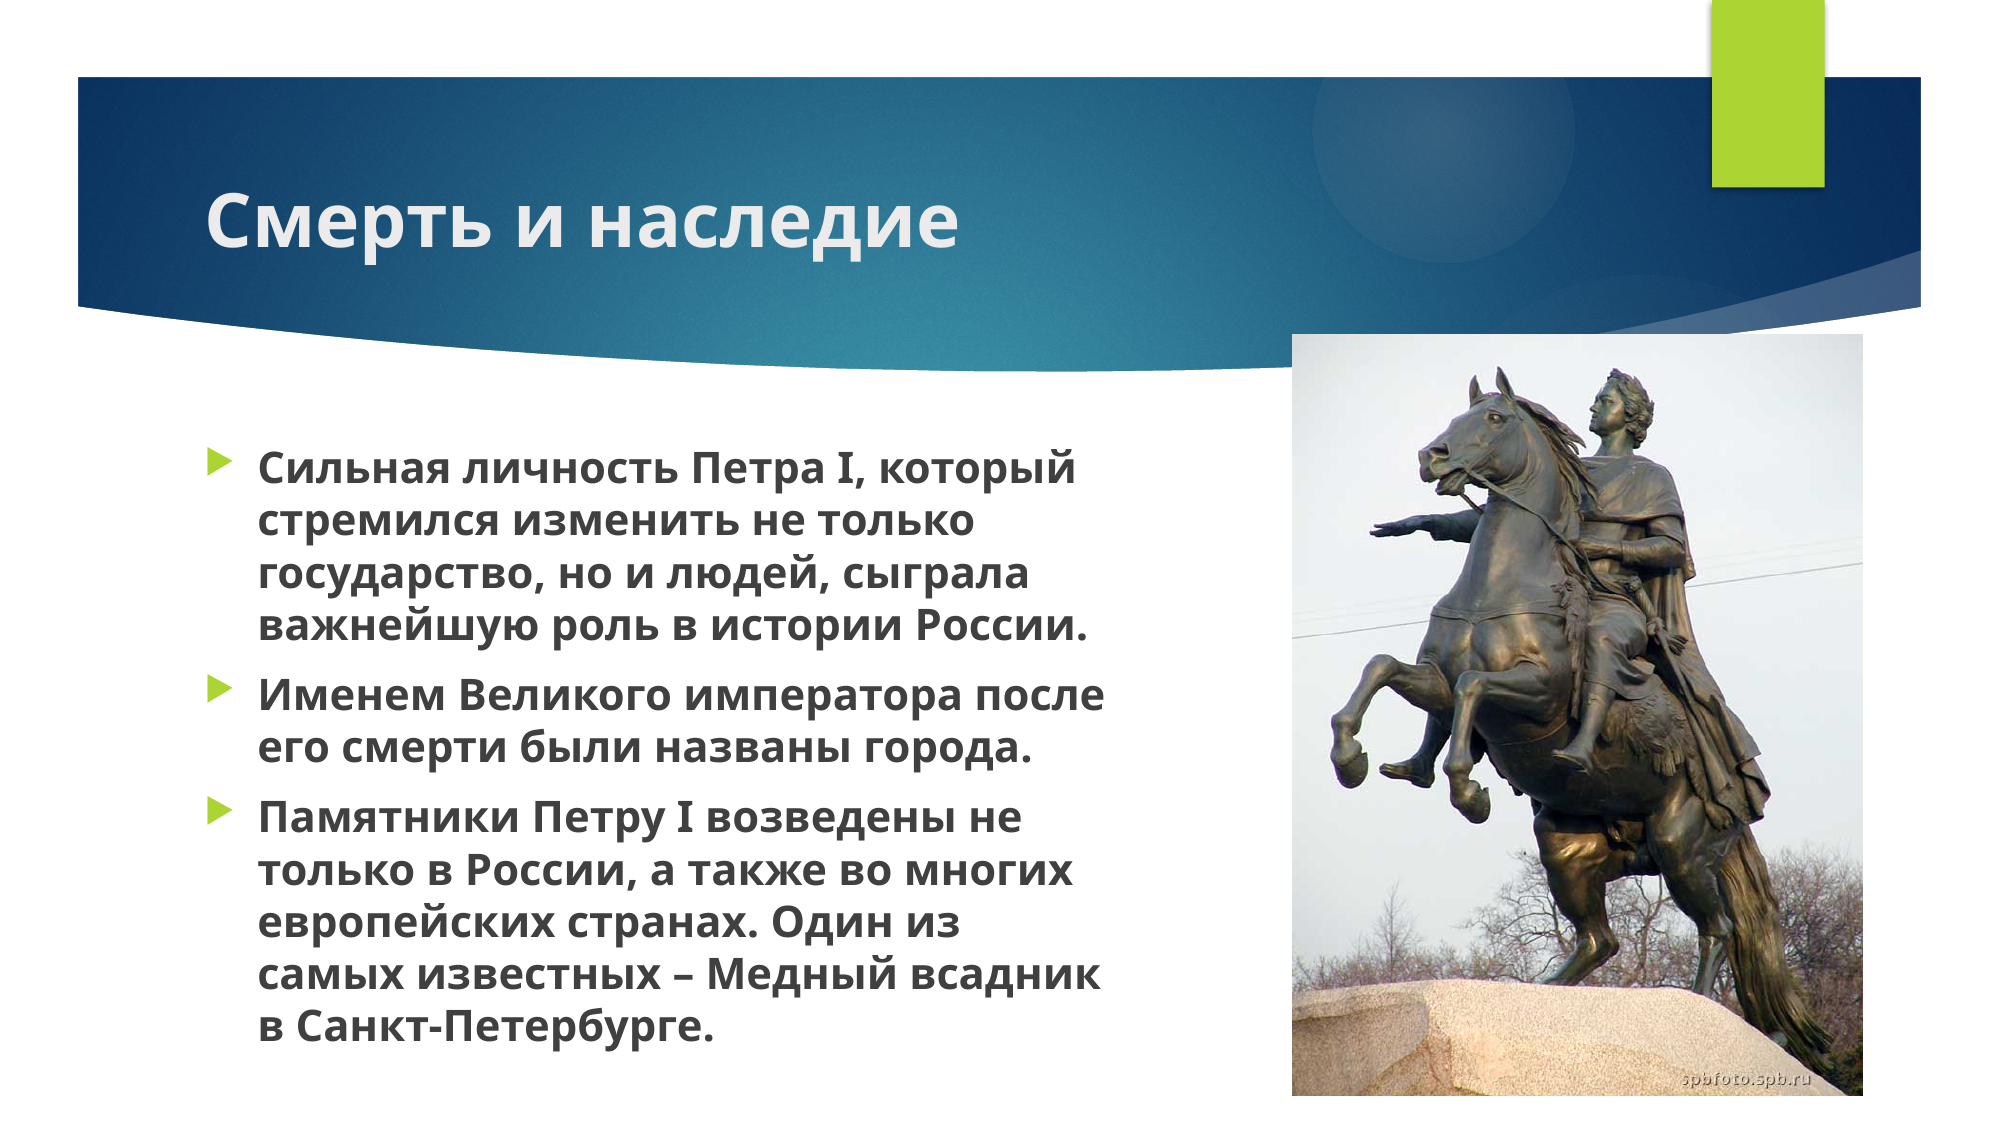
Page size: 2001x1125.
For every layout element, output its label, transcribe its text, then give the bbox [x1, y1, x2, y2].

list Сильная личность Петра I, который стремился изменить не только государство, но и людей, сыграла важнейшую роль в истории России. Именем Великого императора после его смерти были названы города. Памятники Петру I возведены не только в России, а также во многих европейских странах. Один из самых известных – Медный всадник в Санкт-Петербурге. [189, 432, 1133, 1096]
picture [1291, 334, 1863, 1096]
title Смерть и наследие [189, 159, 1627, 276]
